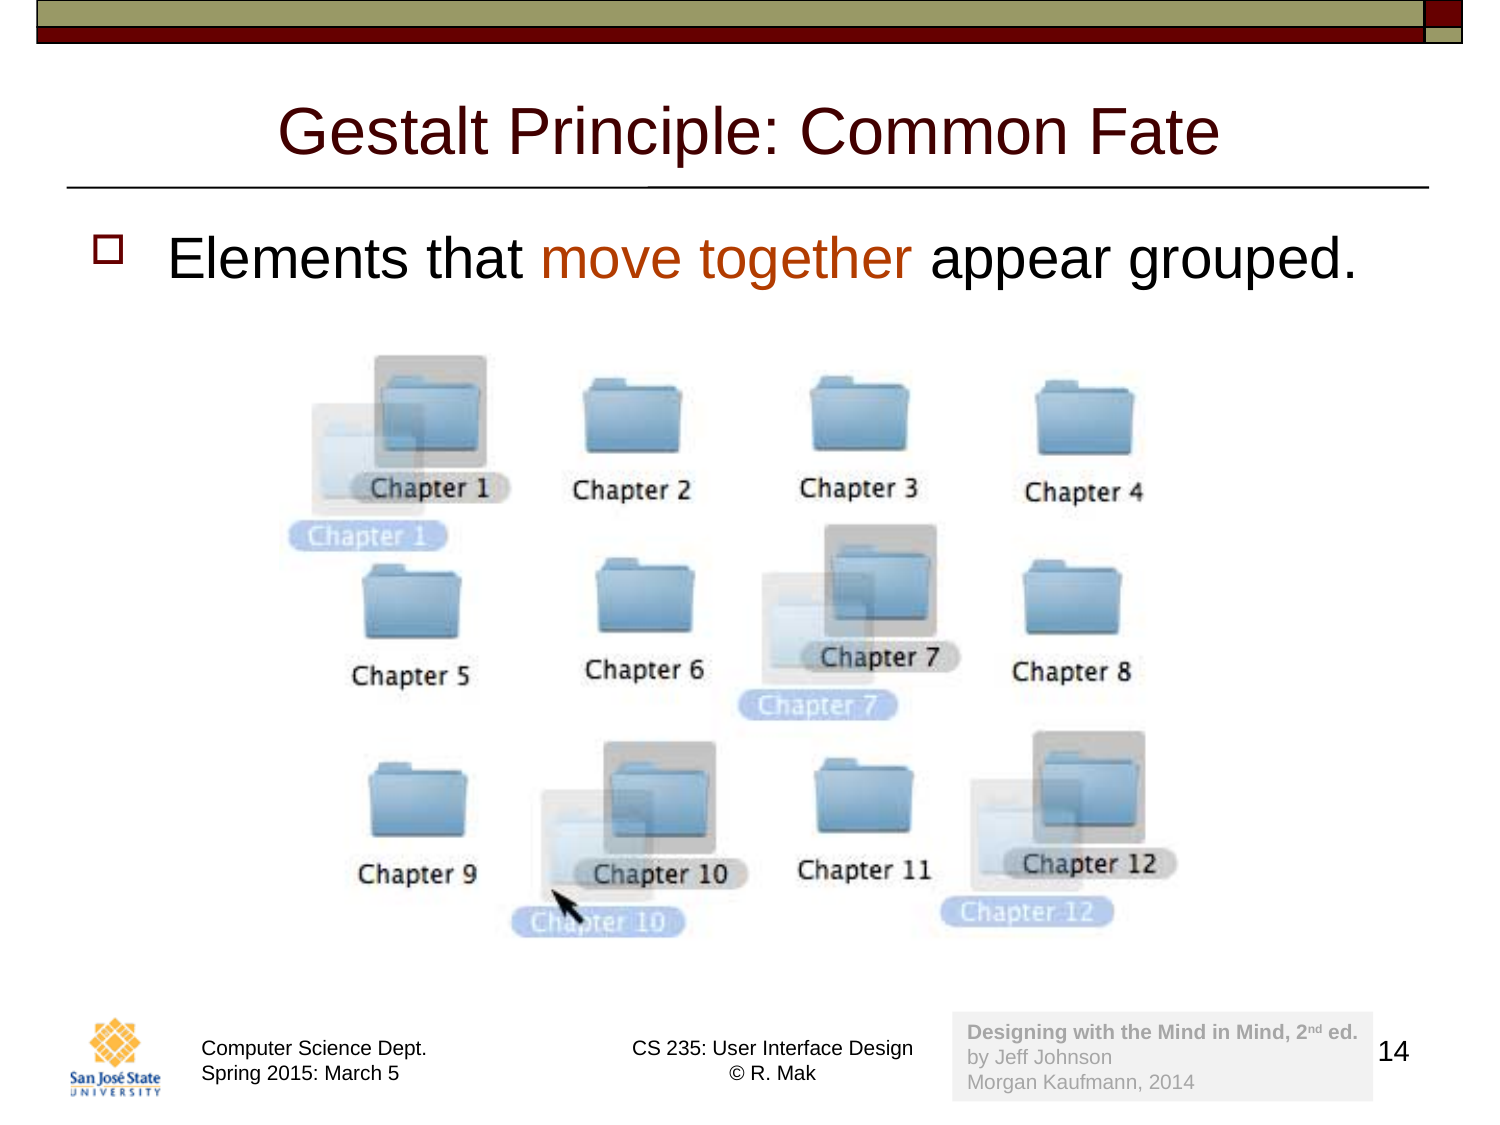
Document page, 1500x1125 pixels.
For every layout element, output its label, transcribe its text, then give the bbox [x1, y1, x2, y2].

slide_number 14 [1374, 1025, 1425, 1100]
picture [60, 1012, 166, 1112]
text_box Designing with the Mind in Mind, 2nd ed. by Jeff Johnson Morgan Kaufmann, 2014 [952, 1011, 1374, 1102]
title Gestalt Principle: Common Fate [75, 67, 1425, 175]
picture [278, 337, 1201, 959]
list Elements that move together appear grouped. [75, 212, 1425, 308]
